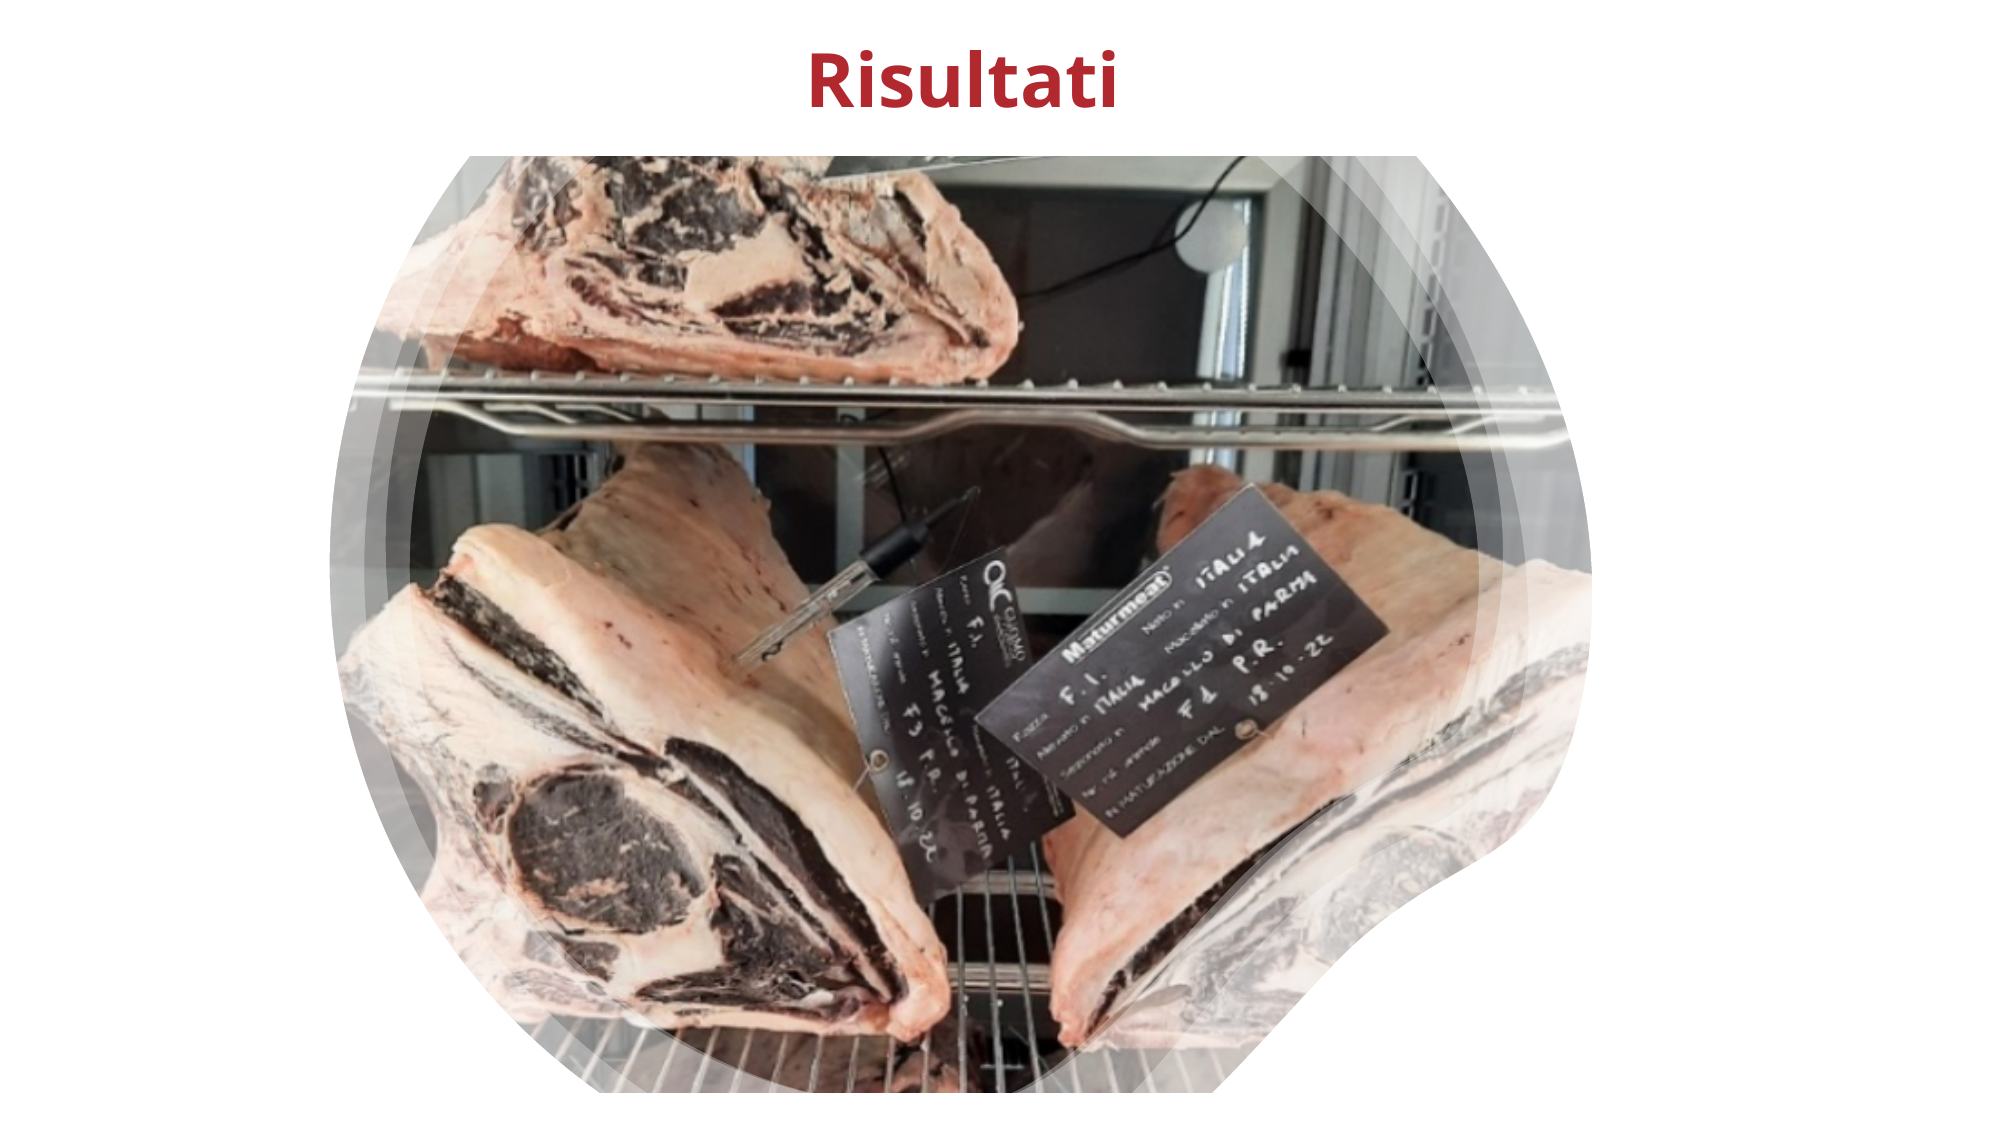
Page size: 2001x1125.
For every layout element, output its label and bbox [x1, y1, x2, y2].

text_box [0, 0, 2000, 1125]
